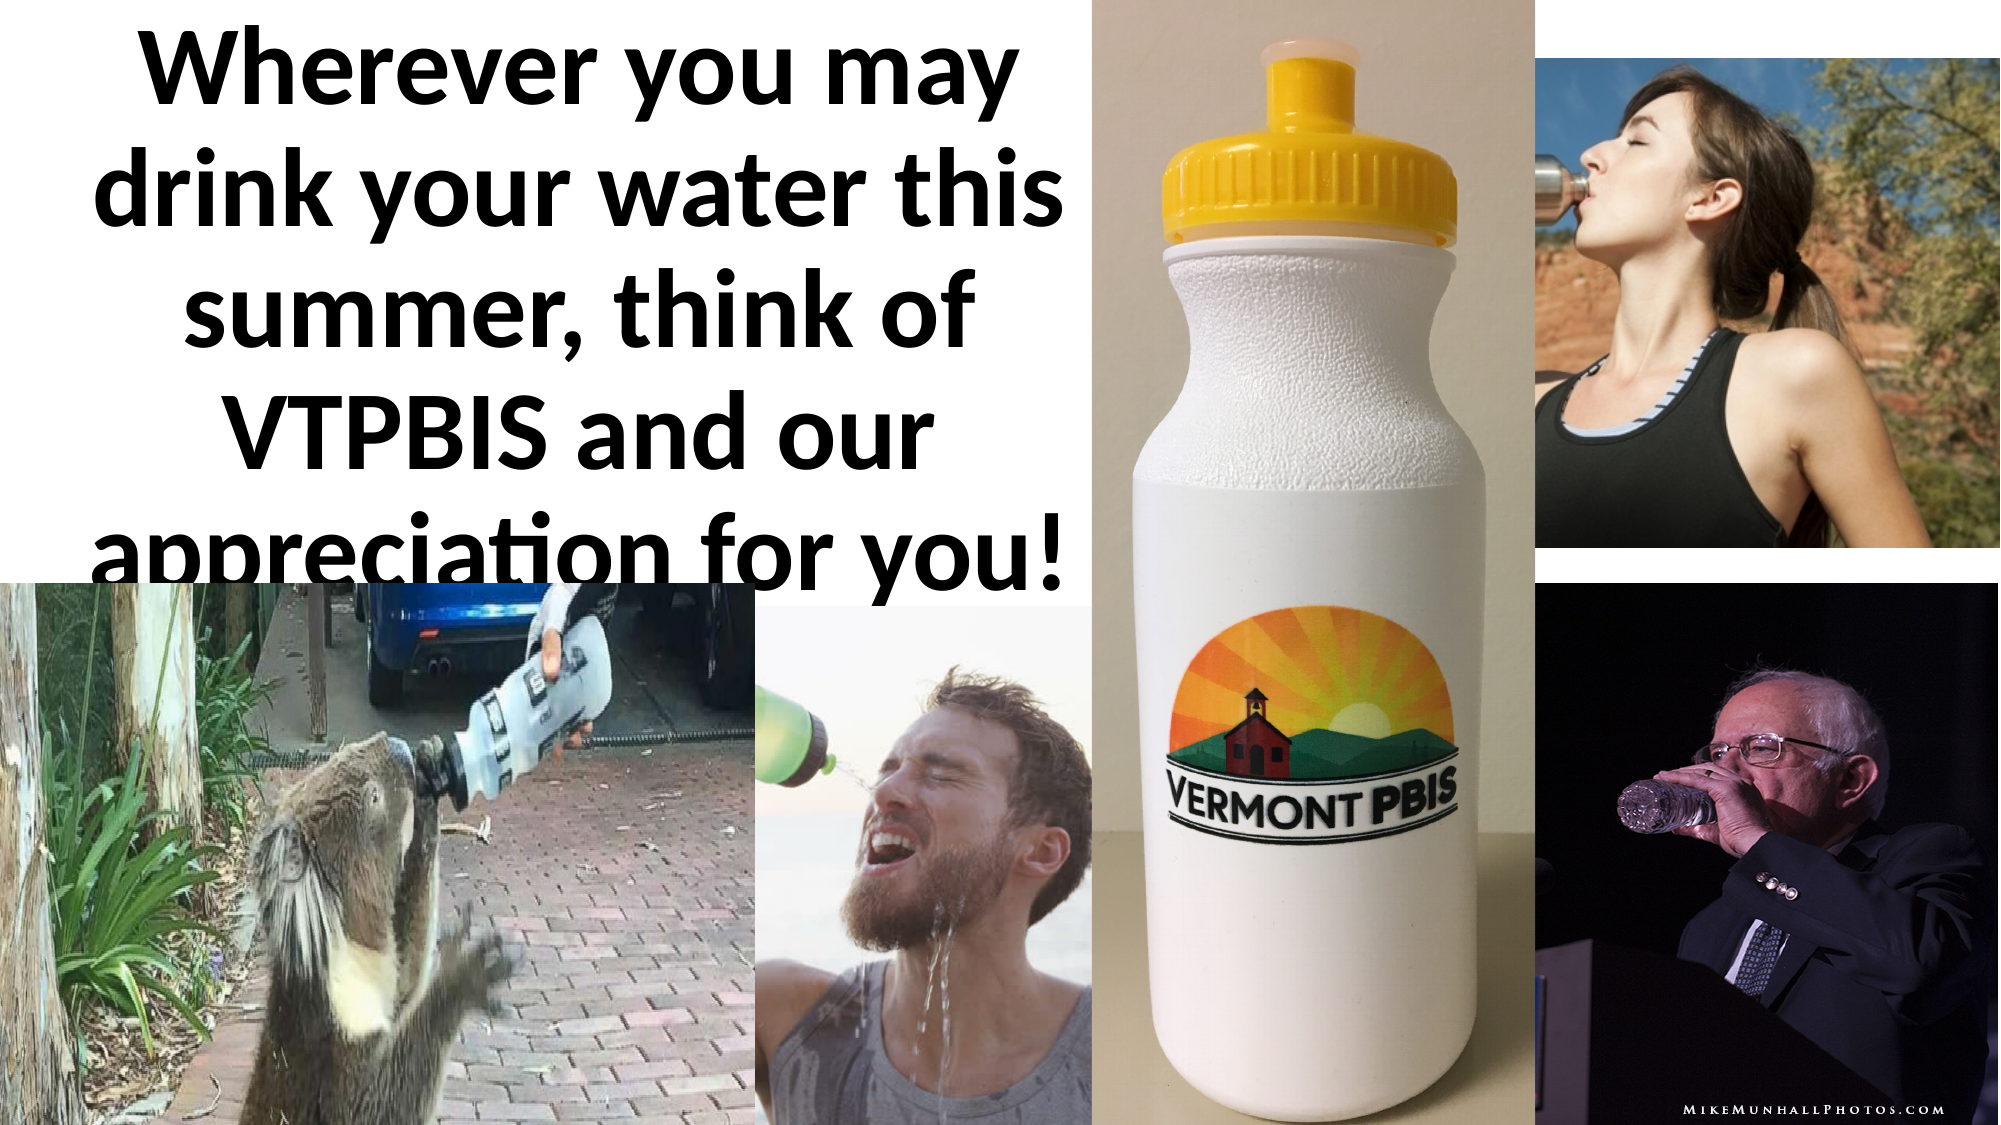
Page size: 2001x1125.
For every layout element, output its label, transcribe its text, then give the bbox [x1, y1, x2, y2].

list Wherever you may drink your water this summer, think of VTPBIS and our appreciation for you! [0, 0, 1091, 583]
picture [0, 0, 2000, 1125]
